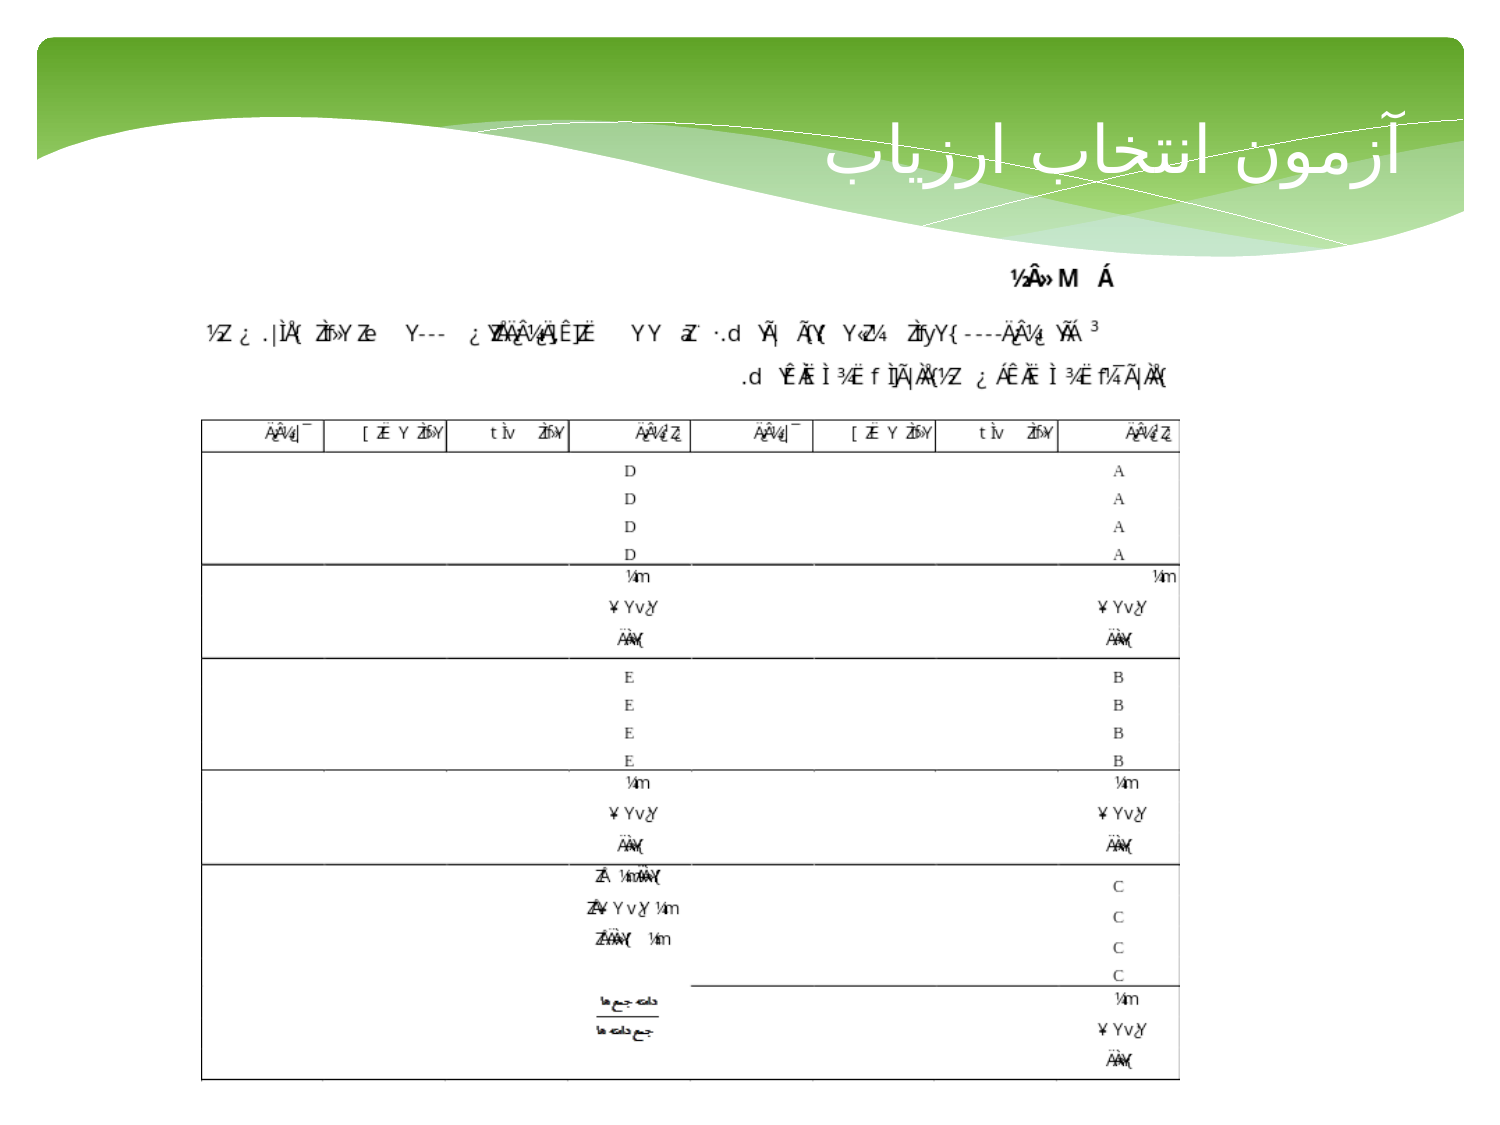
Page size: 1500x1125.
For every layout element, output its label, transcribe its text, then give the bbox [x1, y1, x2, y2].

picture [200, 262, 1180, 1125]
text_box آزمون انتخاب ارزياب [658, 99, 1419, 195]
